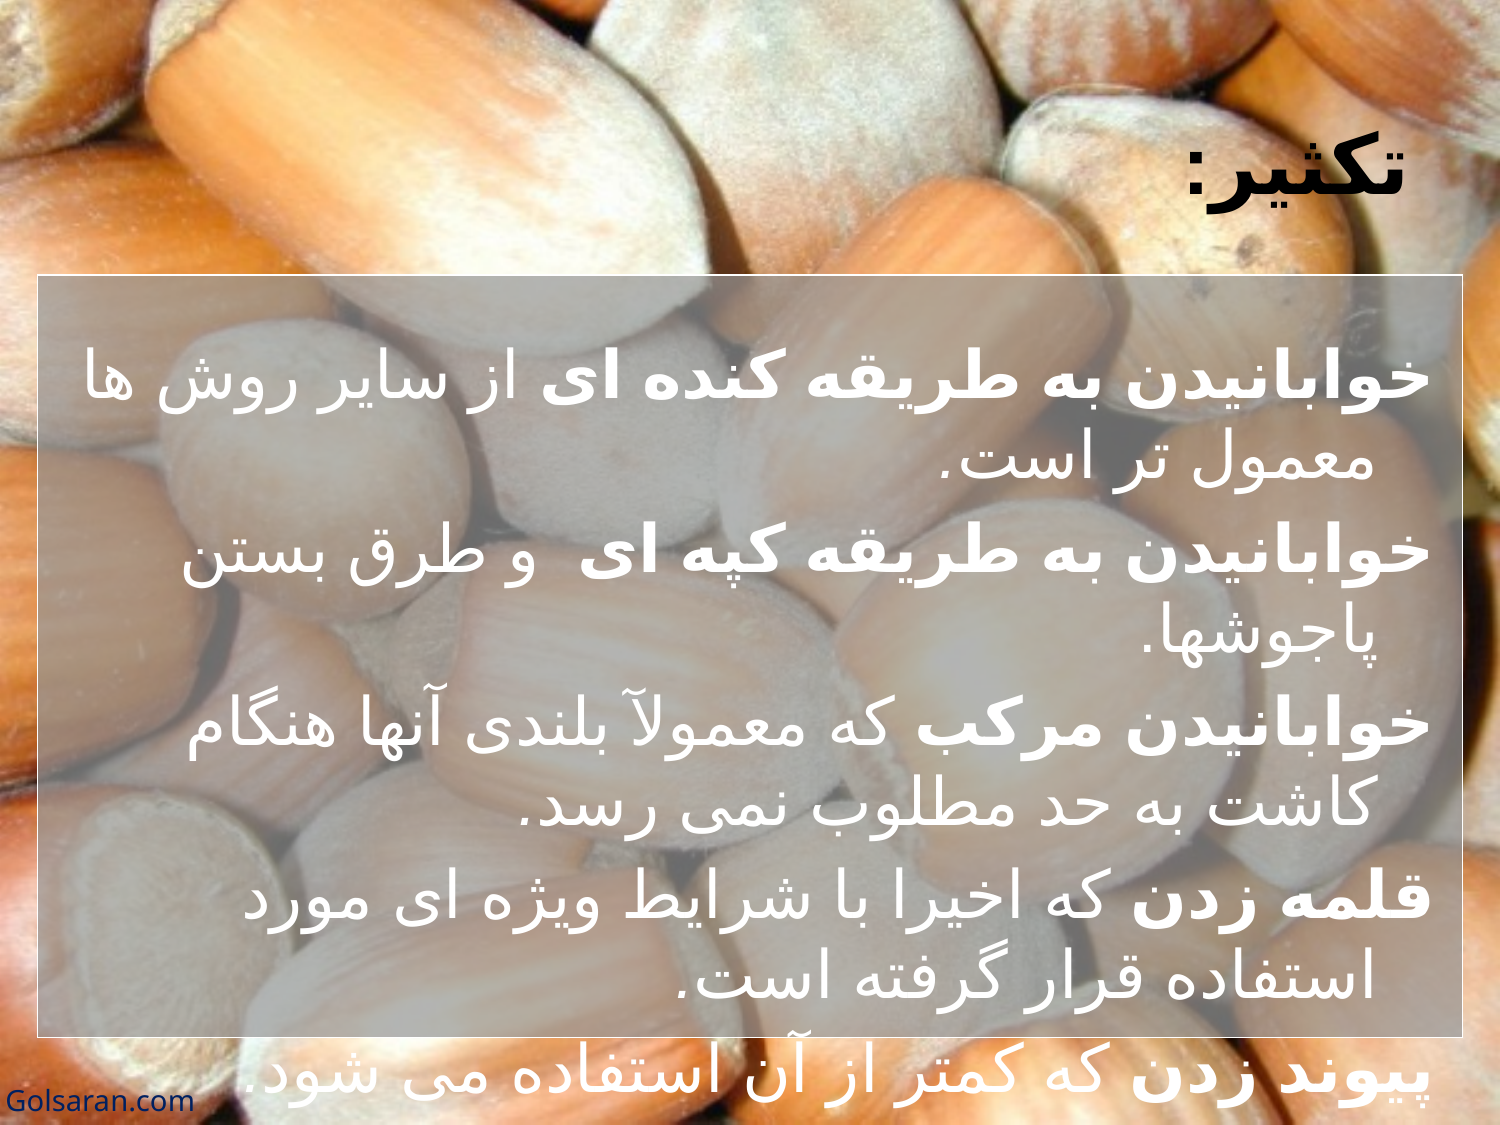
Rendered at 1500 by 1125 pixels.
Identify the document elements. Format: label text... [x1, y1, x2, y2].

text_box Golsaran.com [0, 1074, 210, 1125]
title تکثیر: [75, 47, 1425, 274]
text_box خوابانیدن به طریقه کنده ای از سایر روش ها معمول تر است. خوابانیدن به طریقه کپه ای و طرق بستن پاجوشها. خوابانیدن مرکب که معمولآ بلندی آنها هنگام کاشت به حد مطلوب نمی رسد. قلمه زدن که اخیرا با شرایط ویژه ای مورد استفاده قرار گرفته است. پیوند زدن که کمتر از آن استفاده می شود. [50, 324, 1450, 1000]
text_box [37, 274, 1463, 1038]
picture [0, 0, 1500, 1125]
